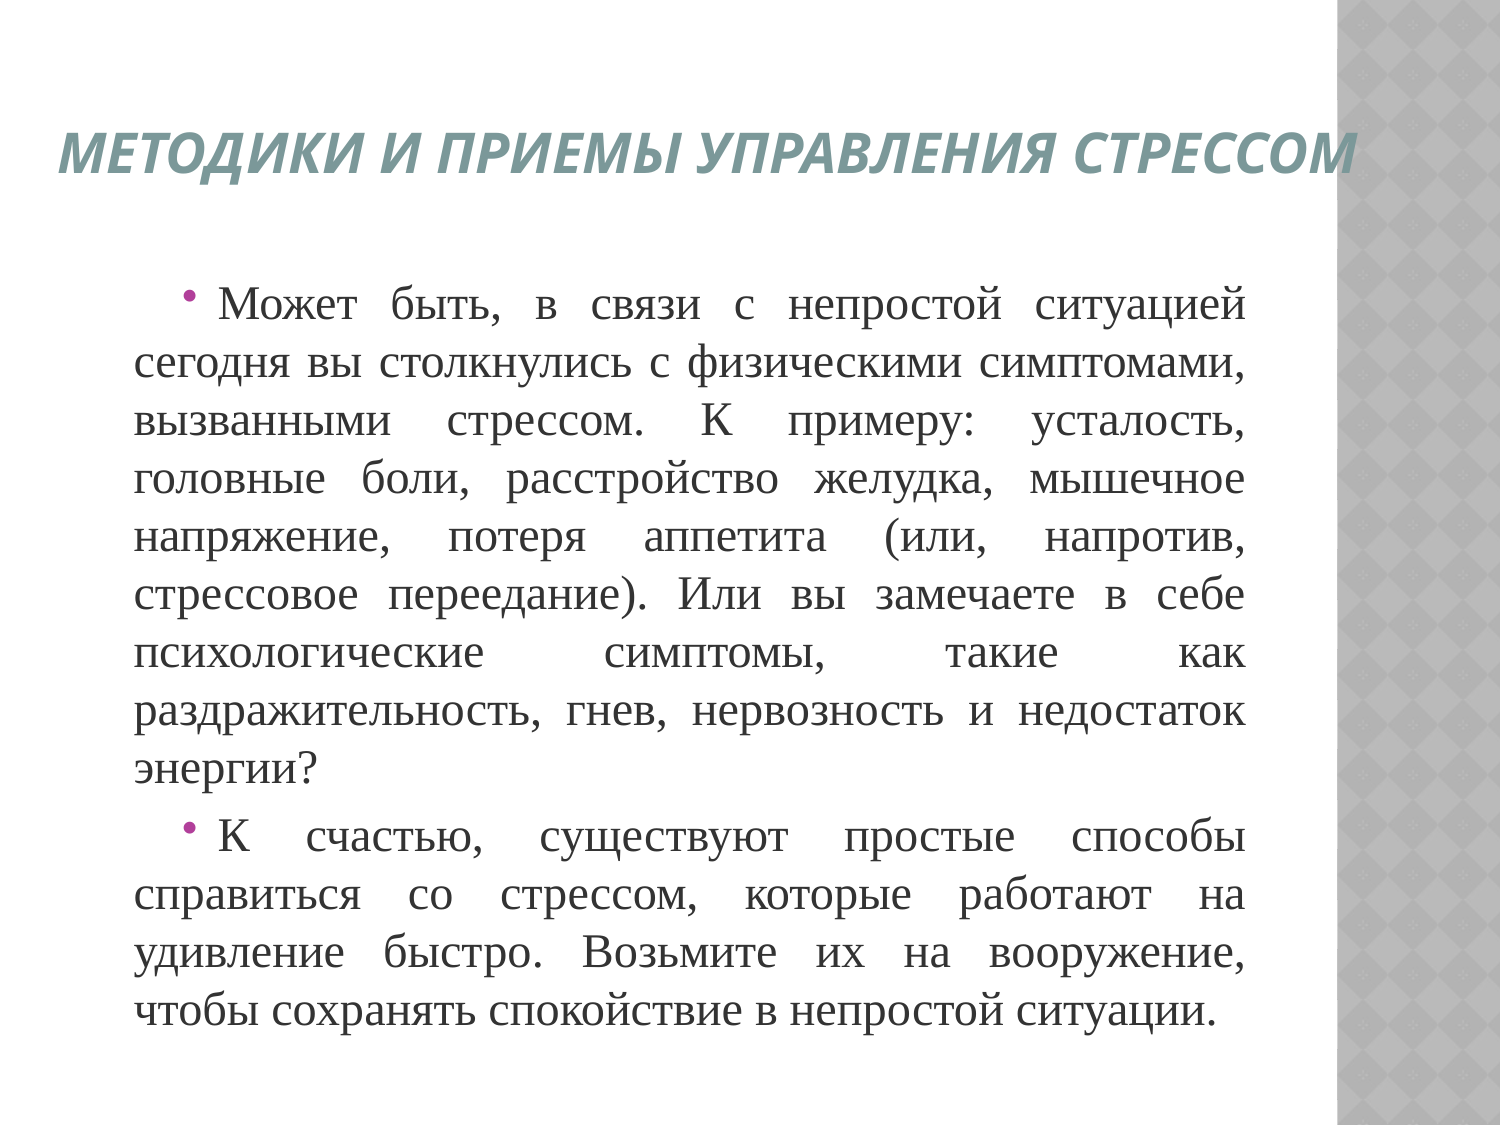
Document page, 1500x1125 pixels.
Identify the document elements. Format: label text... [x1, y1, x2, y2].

list Может быть, в связи с непростой ситуацией сегодня вы столкнулись с физическими симптомами, вызванными стрессом. К примеру: усталость, головные боли, расстройство желудка, мышечное напряжение, потеря аппетита (или, напротив, стрессовое переедание). Или вы замечаете в себе психологические симптомы, такие как раздражительность, гнев, нервозность и недостаток энергии? К счастью, существуют простые способы справиться со стрессом, которые работают на удивление быстро. Возьмите их на вооружение, чтобы сохранять спокойствие в непростой ситуации. [75, 264, 1263, 1059]
title Методики и приемы управления стрессом [49, 37, 1450, 185]
